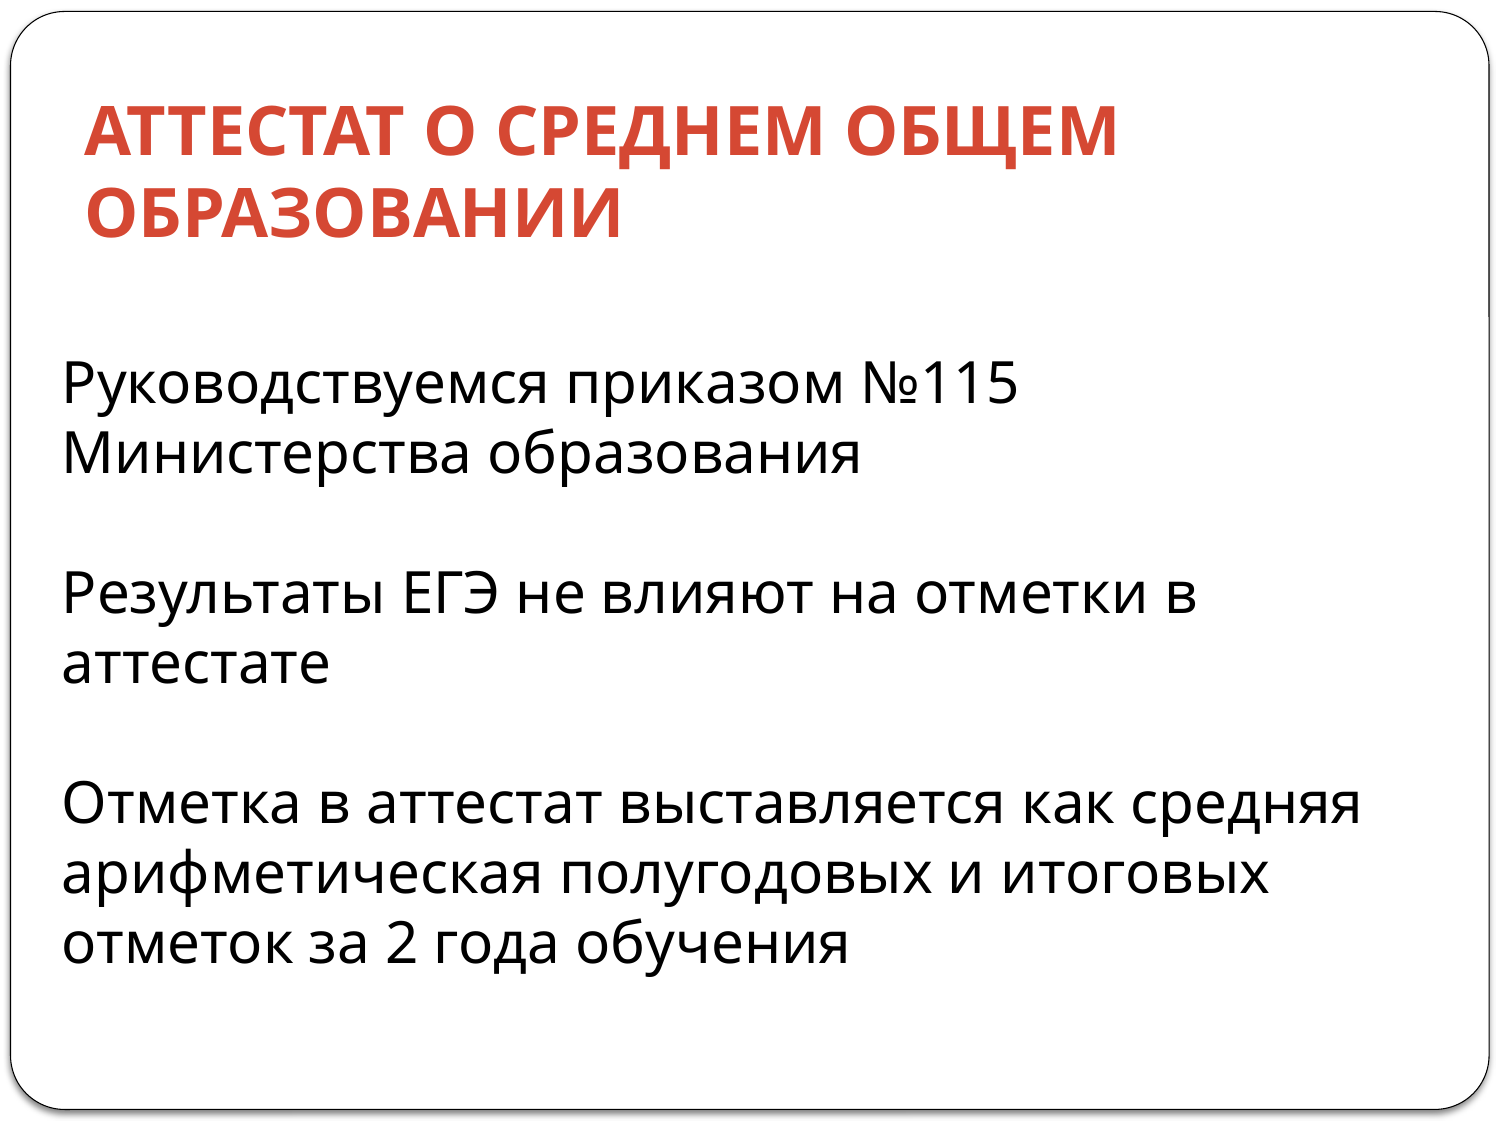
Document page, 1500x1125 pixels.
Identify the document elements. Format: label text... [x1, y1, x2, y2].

text_box Руководствуемся приказом №115 Министерства образования Результаты ЕГЭ не влияют на отметки в аттестате Отметка в аттестат выставляется как средняя арифметическая полугодовых и итоговых отметок за 2 года обучения [47, 338, 1453, 983]
title Аттестат о среднем общем образовании [69, 78, 1430, 266]
